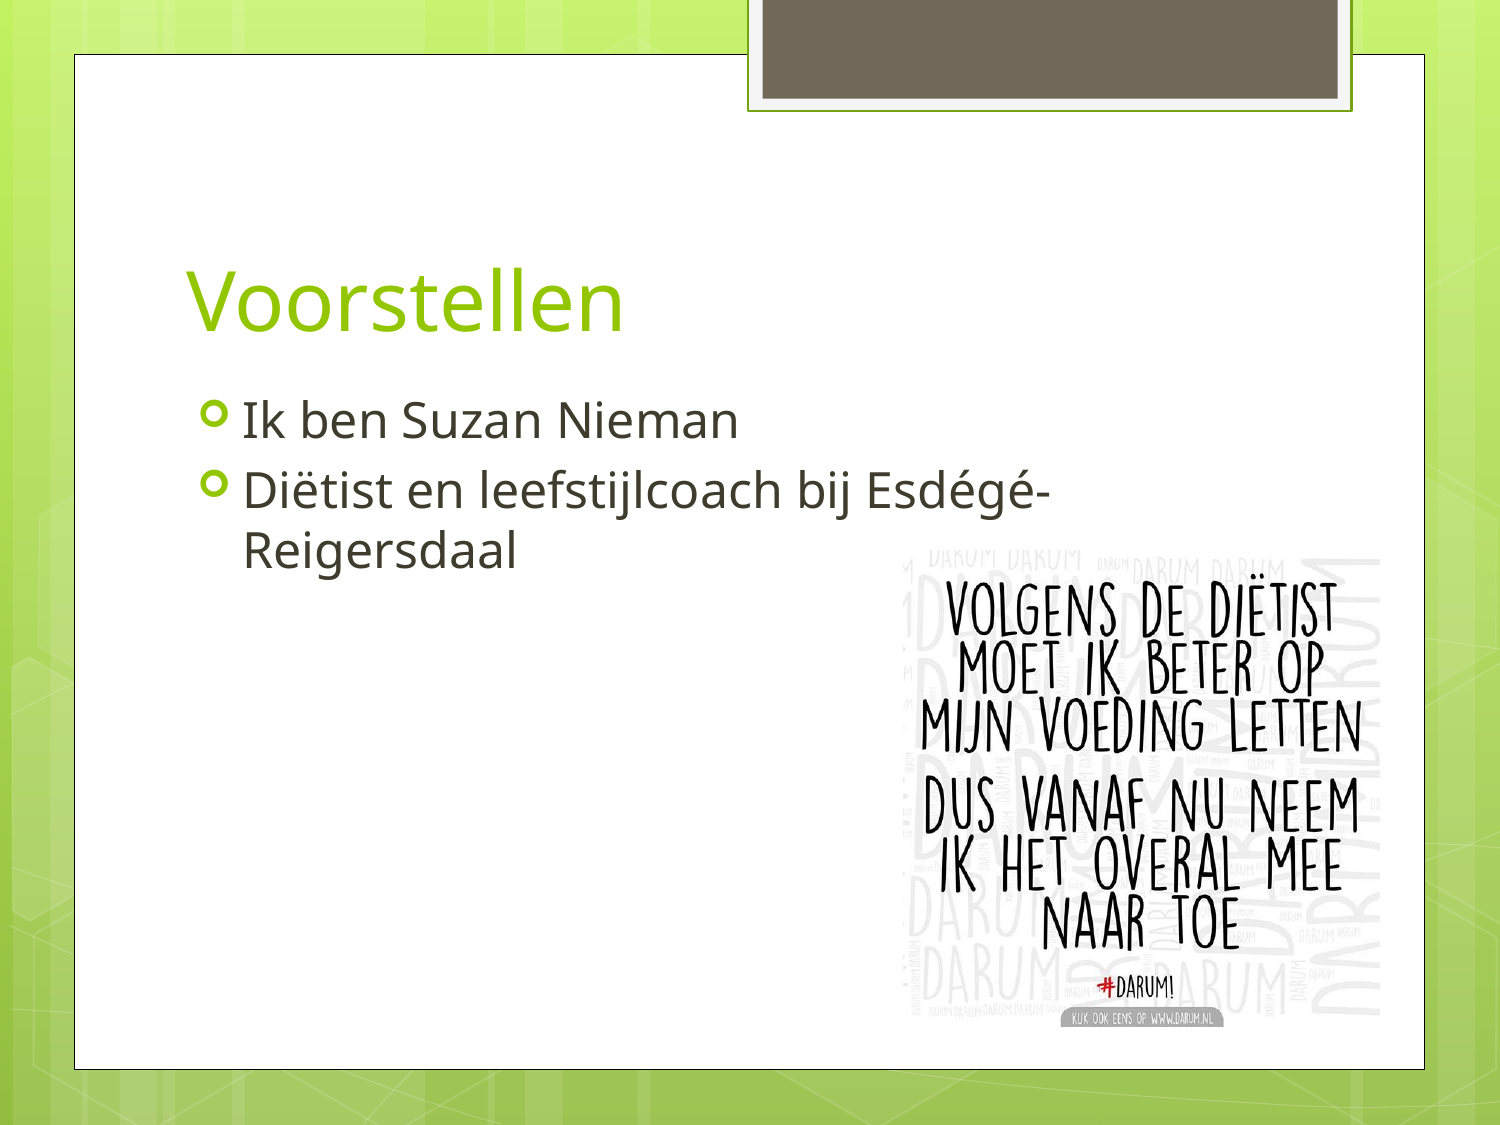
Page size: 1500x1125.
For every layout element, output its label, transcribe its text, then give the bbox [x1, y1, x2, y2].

picture [903, 550, 1381, 1028]
title Voorstellen [171, 168, 1324, 357]
list Ik ben Suzan Nieman Diëtist en leefstijlcoach bij Esdégé-Reigersdaal [171, 381, 1283, 957]
